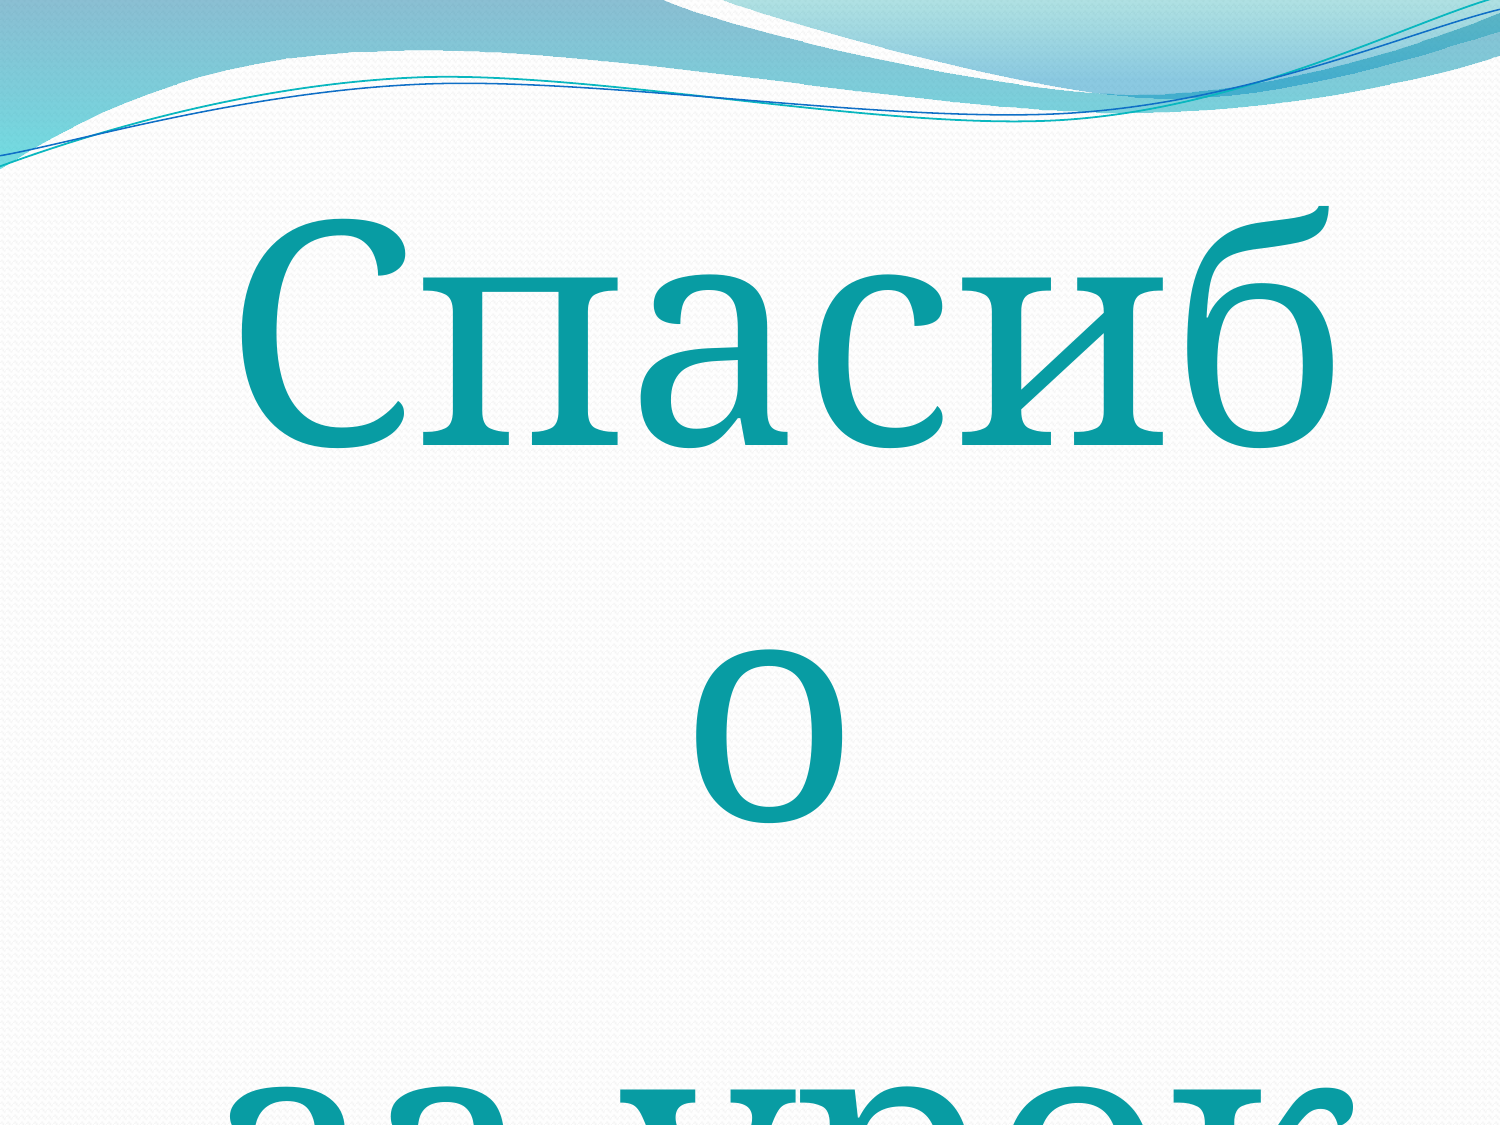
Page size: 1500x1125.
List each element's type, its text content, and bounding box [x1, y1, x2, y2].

list Спасибо за урок [150, 125, 1425, 1043]
